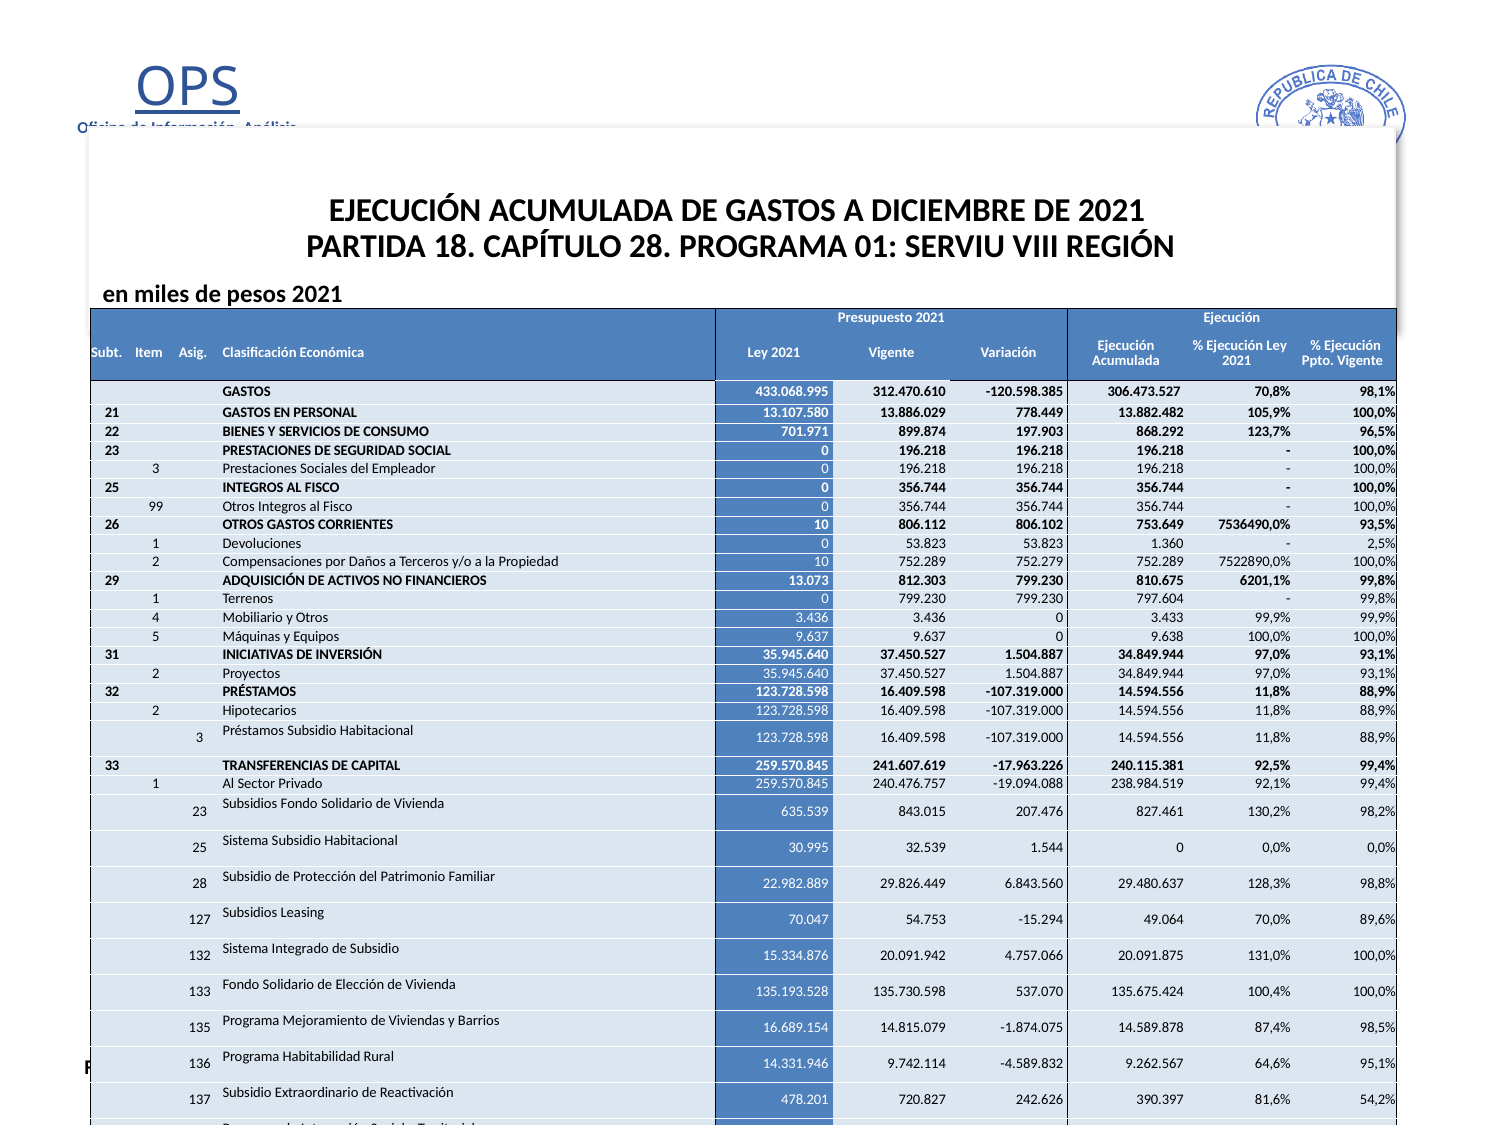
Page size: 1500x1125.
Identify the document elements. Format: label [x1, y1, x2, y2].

table_cell [1068, 1076, 1396, 1093]
table_cell [716, 1046, 1067, 1075]
table_cell [716, 686, 1067, 703]
table_cell [716, 752, 1067, 769]
table_cell [716, 651, 1067, 667]
table_cell [1068, 686, 1396, 703]
table_cell [91, 457, 715, 473]
table_cell [1068, 474, 1396, 491]
table_cell [91, 527, 715, 544]
table_cell [716, 704, 1067, 733]
table_cell [91, 633, 715, 650]
table_header [91, 309, 715, 326]
table_cell [1068, 380, 1396, 403]
table_cell [91, 651, 715, 667]
table_cell [716, 598, 1067, 614]
table_cell [91, 892, 715, 922]
table_cell [716, 326, 1067, 379]
picture [1240, 58, 1420, 175]
table_cell [1068, 734, 1396, 751]
table_cell [1068, 562, 1396, 579]
table_cell [716, 545, 1067, 561]
table_cell [716, 474, 1067, 491]
table_cell [1068, 598, 1396, 614]
table_cell [91, 562, 715, 579]
table_cell [1068, 404, 1396, 420]
table_cell [91, 831, 715, 861]
table_cell [716, 380, 1067, 403]
table_cell [716, 421, 1067, 438]
table_cell [91, 668, 715, 685]
table_cell [91, 439, 715, 456]
table_cell [1068, 510, 1396, 526]
table_cell [1068, 615, 1396, 632]
table_cell [716, 633, 1067, 650]
table_cell [716, 892, 1067, 922]
table_cell [1068, 892, 1396, 922]
table_cell [716, 984, 1067, 1014]
table_cell [716, 439, 1067, 456]
table_cell [91, 686, 715, 703]
table_cell [1068, 800, 1396, 830]
table_cell [1068, 831, 1396, 861]
title [87, 126, 1395, 269]
table_cell [716, 862, 1067, 891]
table_cell [716, 404, 1067, 420]
table_cell [1068, 651, 1396, 667]
table_cell [1068, 923, 1396, 953]
table_cell [1068, 1015, 1396, 1045]
table_cell [716, 668, 1067, 685]
table_cell [716, 1076, 1067, 1093]
table_cell [1068, 457, 1396, 473]
table_cell [91, 770, 715, 799]
table_cell [1068, 580, 1396, 597]
table_cell [716, 1015, 1067, 1045]
table_cell [91, 923, 715, 953]
table_cell [91, 734, 715, 751]
table_cell [91, 545, 715, 561]
table_cell [1068, 862, 1396, 891]
table_cell [716, 615, 1067, 632]
table_cell [716, 734, 1067, 751]
table_cell [91, 580, 715, 597]
table_cell [1068, 633, 1396, 650]
table_cell [91, 598, 715, 614]
table_cell [716, 527, 1067, 544]
table_cell [91, 1076, 715, 1093]
table_cell [91, 421, 715, 438]
table_cell [91, 380, 715, 403]
table_cell [716, 562, 1067, 579]
table_cell [716, 492, 1067, 509]
table_cell [91, 492, 715, 509]
table_cell [716, 954, 1067, 983]
table_header [716, 309, 1067, 326]
table_cell [91, 1046, 715, 1075]
table_cell [1068, 439, 1396, 456]
table_cell [91, 752, 715, 769]
table_cell [91, 404, 715, 420]
table_cell [91, 474, 715, 491]
table_cell [1068, 704, 1396, 733]
table_cell [1068, 492, 1396, 509]
table_cell [91, 704, 715, 733]
text_box [87, 269, 1395, 321]
table_cell [1068, 954, 1396, 983]
table_cell [91, 984, 715, 1014]
table_cell [716, 457, 1067, 473]
table_cell [91, 862, 715, 891]
table_cell [1068, 770, 1396, 799]
table_cell [1068, 545, 1396, 561]
table_cell [1068, 1094, 1396, 1124]
table_cell [1068, 1046, 1396, 1075]
table_cell [716, 1094, 1067, 1124]
table_cell [91, 615, 715, 632]
table_cell [716, 923, 1067, 953]
table_cell [1068, 984, 1396, 1014]
table_cell [716, 580, 1067, 597]
table_cell [716, 770, 1067, 799]
table_cell [91, 1015, 715, 1045]
table_cell [1068, 752, 1396, 769]
table_cell [1068, 421, 1396, 438]
table_cell [91, 954, 715, 983]
table_cell [1068, 668, 1396, 685]
table_cell [91, 1094, 715, 1124]
table_cell [91, 326, 715, 379]
table_cell [91, 510, 715, 526]
table_cell [716, 831, 1067, 861]
table_cell [1068, 326, 1396, 379]
table_cell [716, 800, 1067, 830]
table_cell [91, 800, 715, 830]
table_cell [716, 510, 1067, 526]
table_cell [1068, 527, 1396, 544]
table_header [1068, 309, 1396, 326]
